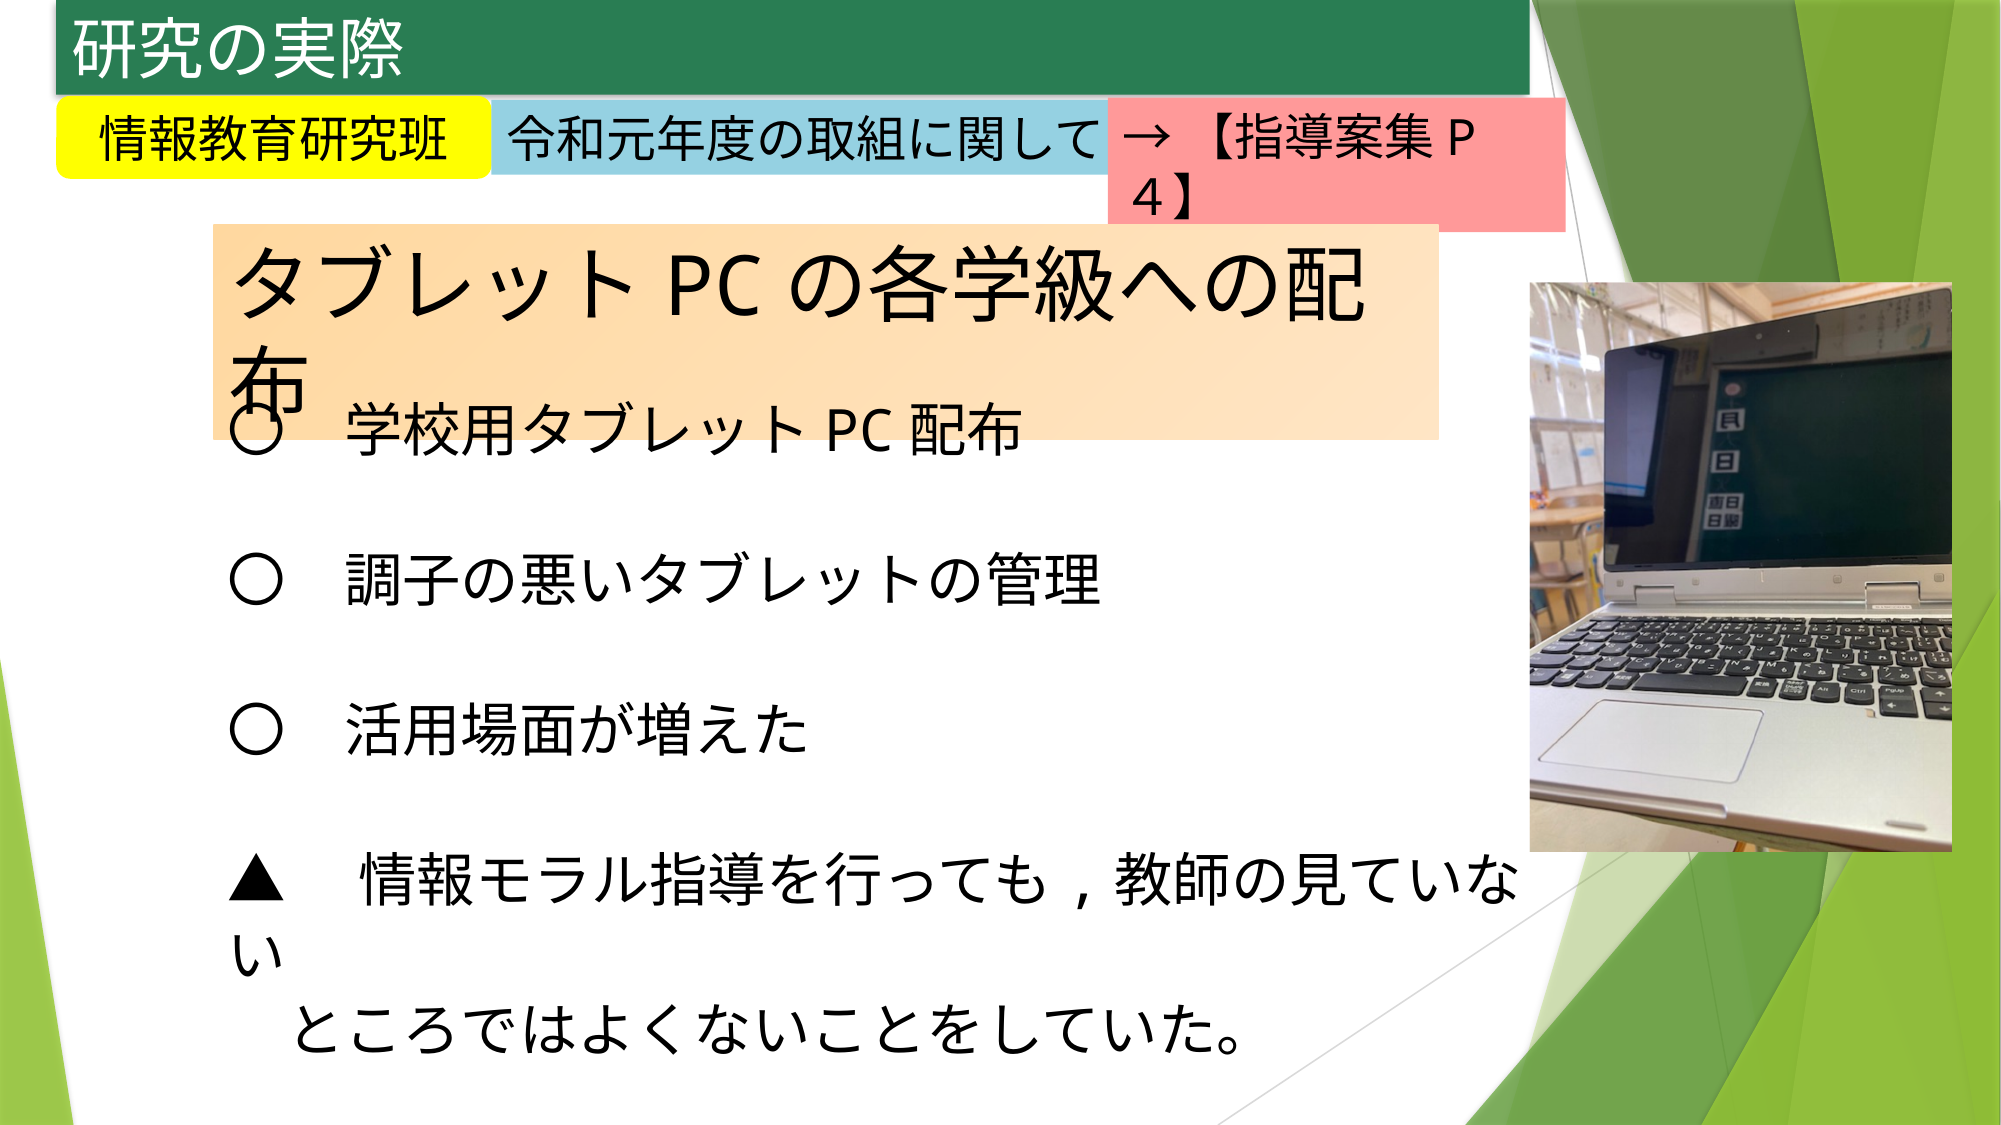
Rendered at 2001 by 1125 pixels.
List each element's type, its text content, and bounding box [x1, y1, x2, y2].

text_box 令和元年度の取組に関して [491, 99, 1107, 175]
picture [1455, 283, 2000, 852]
text_box 情報教育研究班 [56, 95, 491, 179]
text_box 〇 学校用タブレットPC配布 〇 調子の悪いタブレットの管理 〇 活用場面が増えた ▲ 情報モラル指導を行っても,教師の見ていない ところではよくないことをしていた。 [213, 380, 1566, 1125]
text_box 研究の実際 [55, 0, 1531, 96]
text_box →【指導案集P４】 [1107, 97, 1566, 233]
text_box タブレットPCの各学級への配布 [213, 224, 1439, 380]
